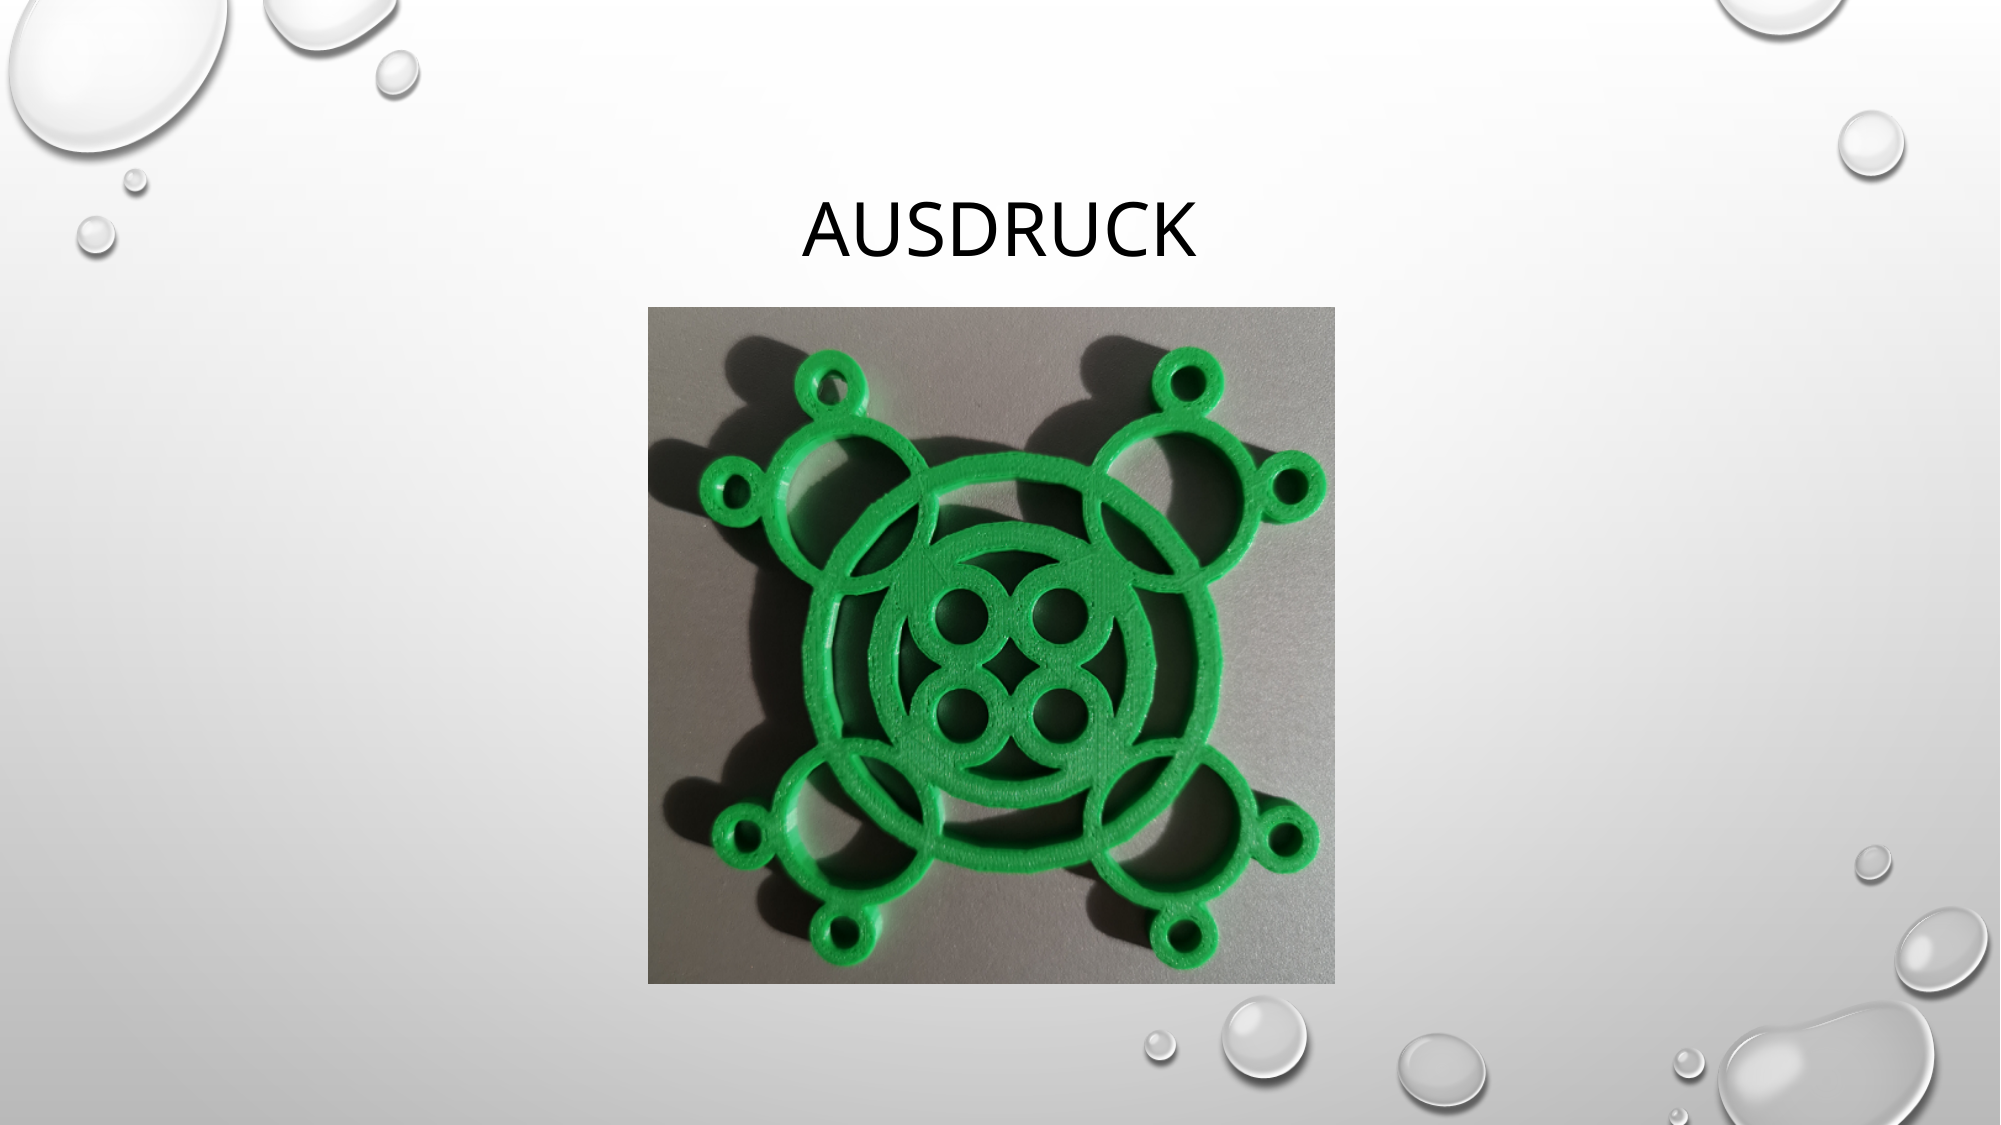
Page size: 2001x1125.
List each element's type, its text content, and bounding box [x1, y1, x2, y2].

title Ausdruck [149, 101, 1851, 364]
picture [0, 0, 2000, 1125]
